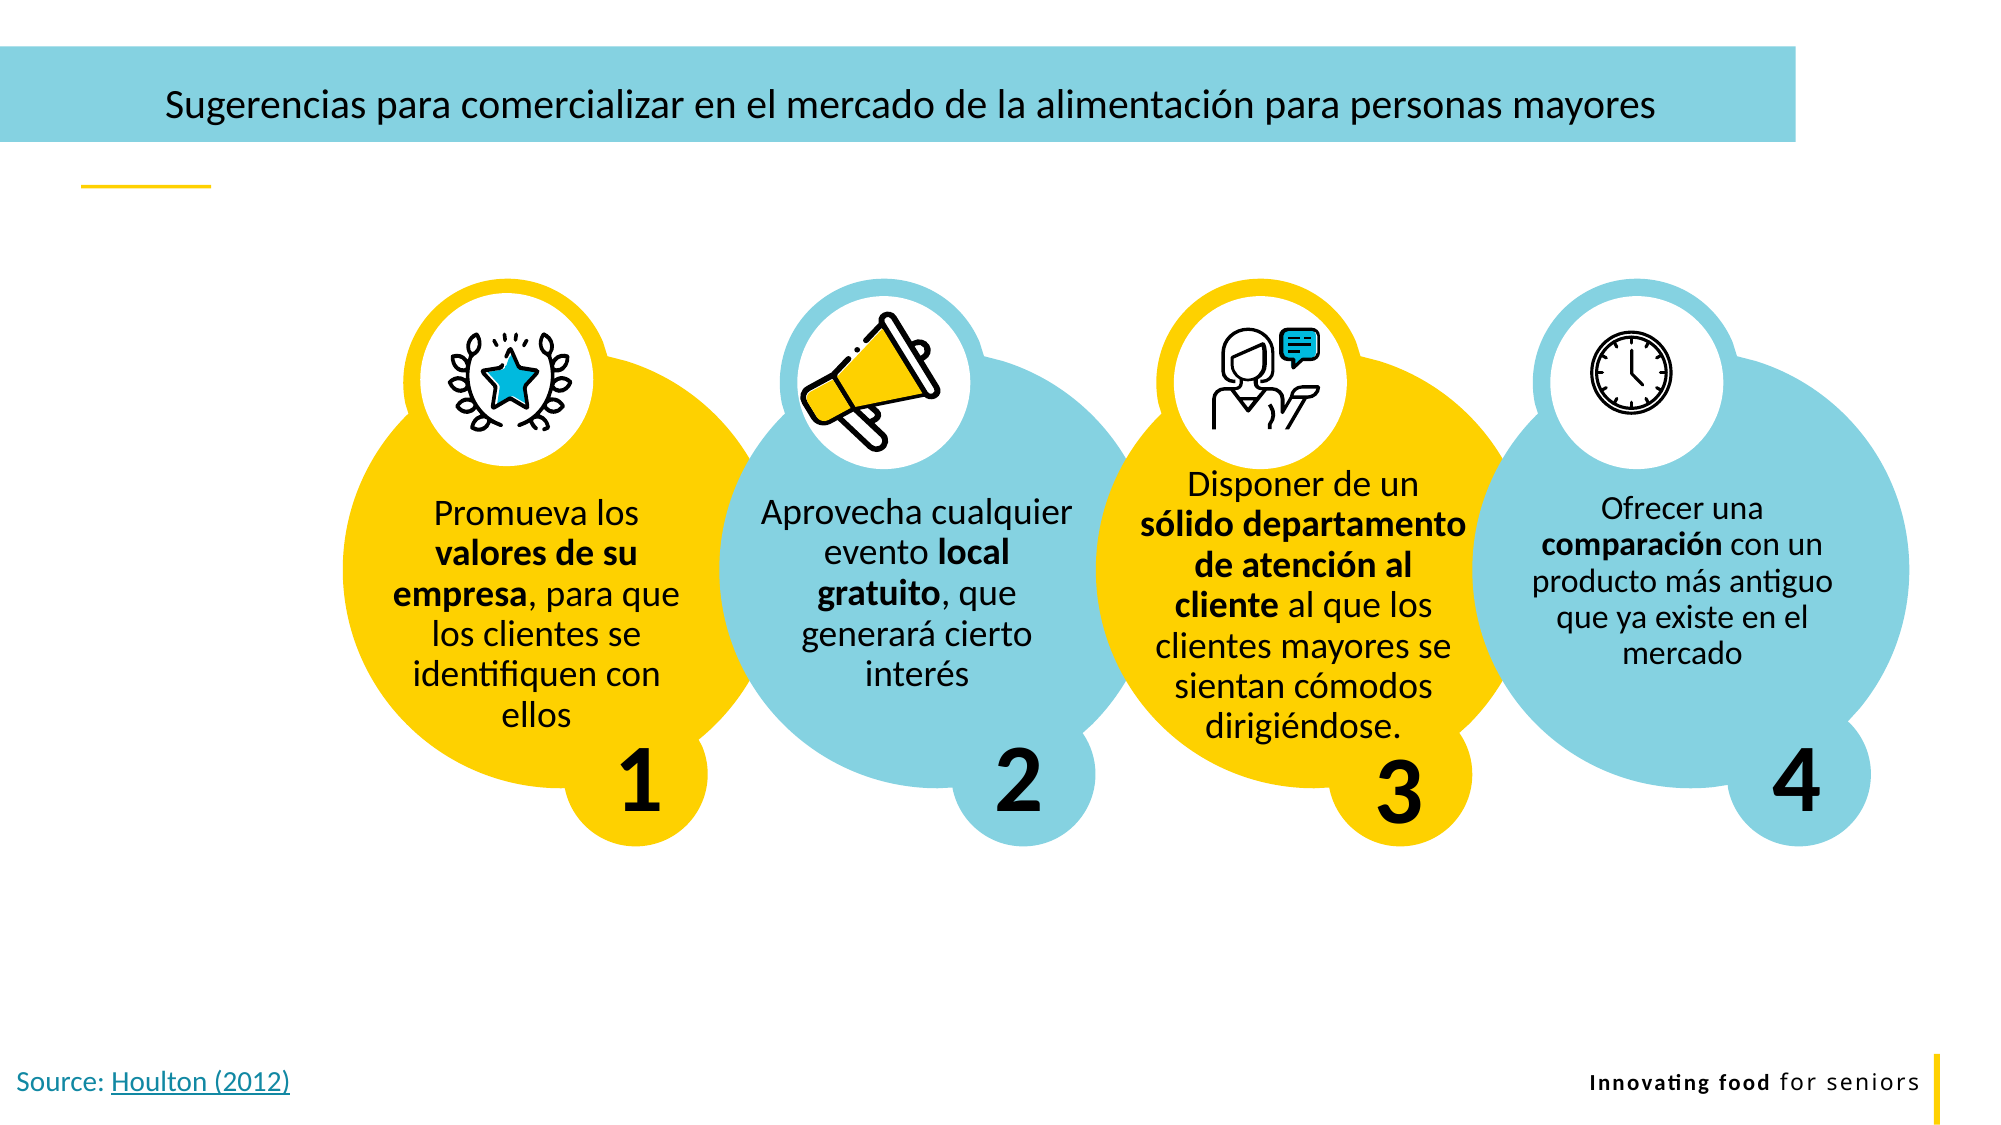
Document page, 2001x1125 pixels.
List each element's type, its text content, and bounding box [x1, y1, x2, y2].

list Aprovecha cualquier evento local gratuito, que generará cierto interés [745, 484, 1089, 682]
list Sugerencias para comercializar en el mercado de la alimentación para personas mayores [0, 46, 1796, 142]
list 4 [1740, 720, 1855, 841]
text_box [447, 332, 573, 432]
list Ofrecer una comparación con un producto más antiguo que ya existe en el mercado [1510, 482, 1855, 680]
text_box Source: Houlton (2012) [1, 1054, 306, 1105]
list Promueva los valores de su empresa, para que los clientes se identifiquen con ellos [365, 485, 709, 683]
list 3 [1342, 732, 1457, 854]
list 1 [582, 720, 697, 841]
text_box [1591, 332, 1672, 414]
list 2 [962, 720, 1077, 841]
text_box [1212, 327, 1321, 430]
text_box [800, 311, 941, 452]
list Disponer de un sólido departamento de atención al cliente al que los clientes mayores se sientan cómodos dirigiéndose. [1123, 456, 1485, 654]
